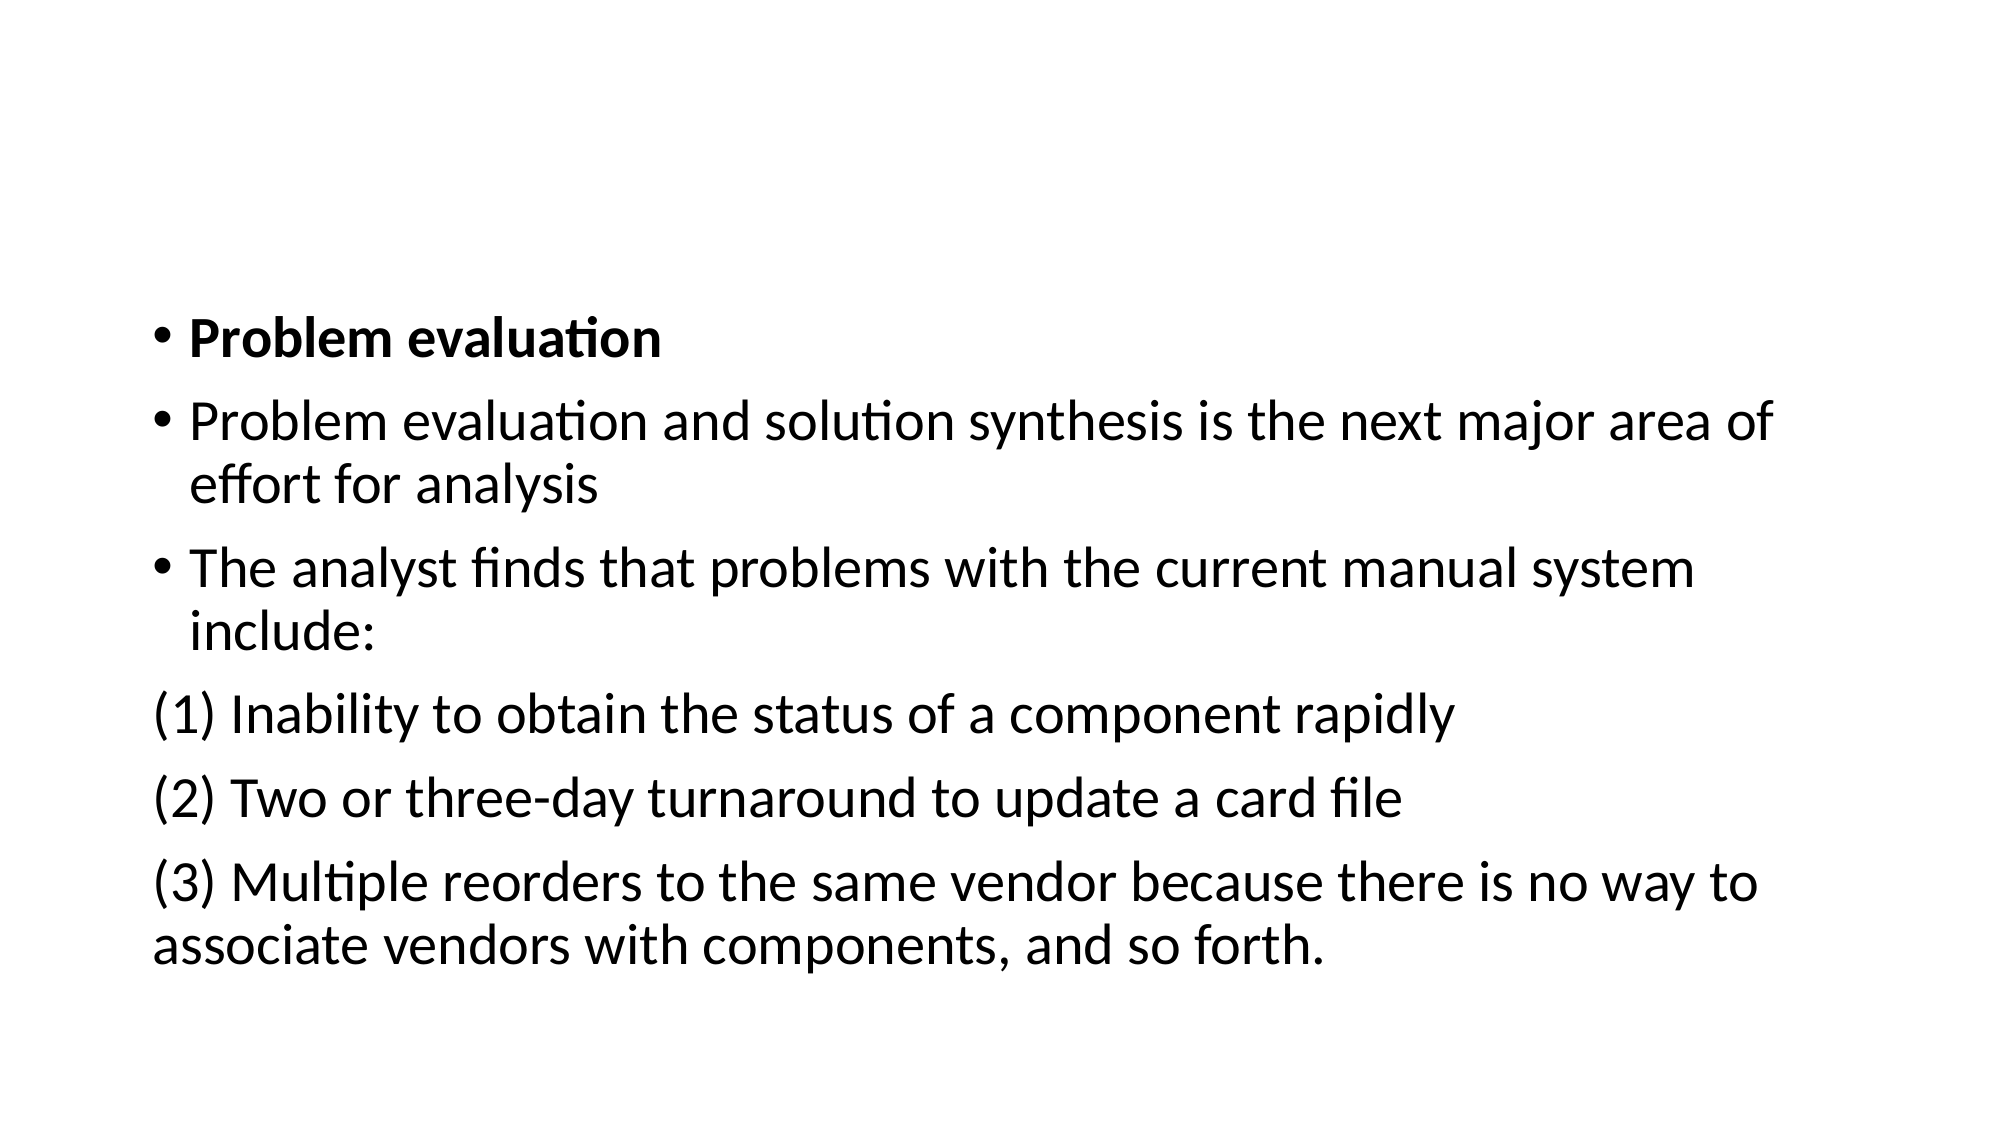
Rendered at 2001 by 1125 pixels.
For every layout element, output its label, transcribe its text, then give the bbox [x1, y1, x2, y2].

list Problem evaluation Problem evaluation and solution synthesis is the next major area of effort for analysis The analyst finds that problems with the current manual system include: (1) Inability to obtain the status of a component rapidly (2) Two or three-day turnaround to update a card file (3) Multiple reorders to the same vendor because there is no way to associate vendors with components, and so forth. [137, 299, 1863, 1014]
